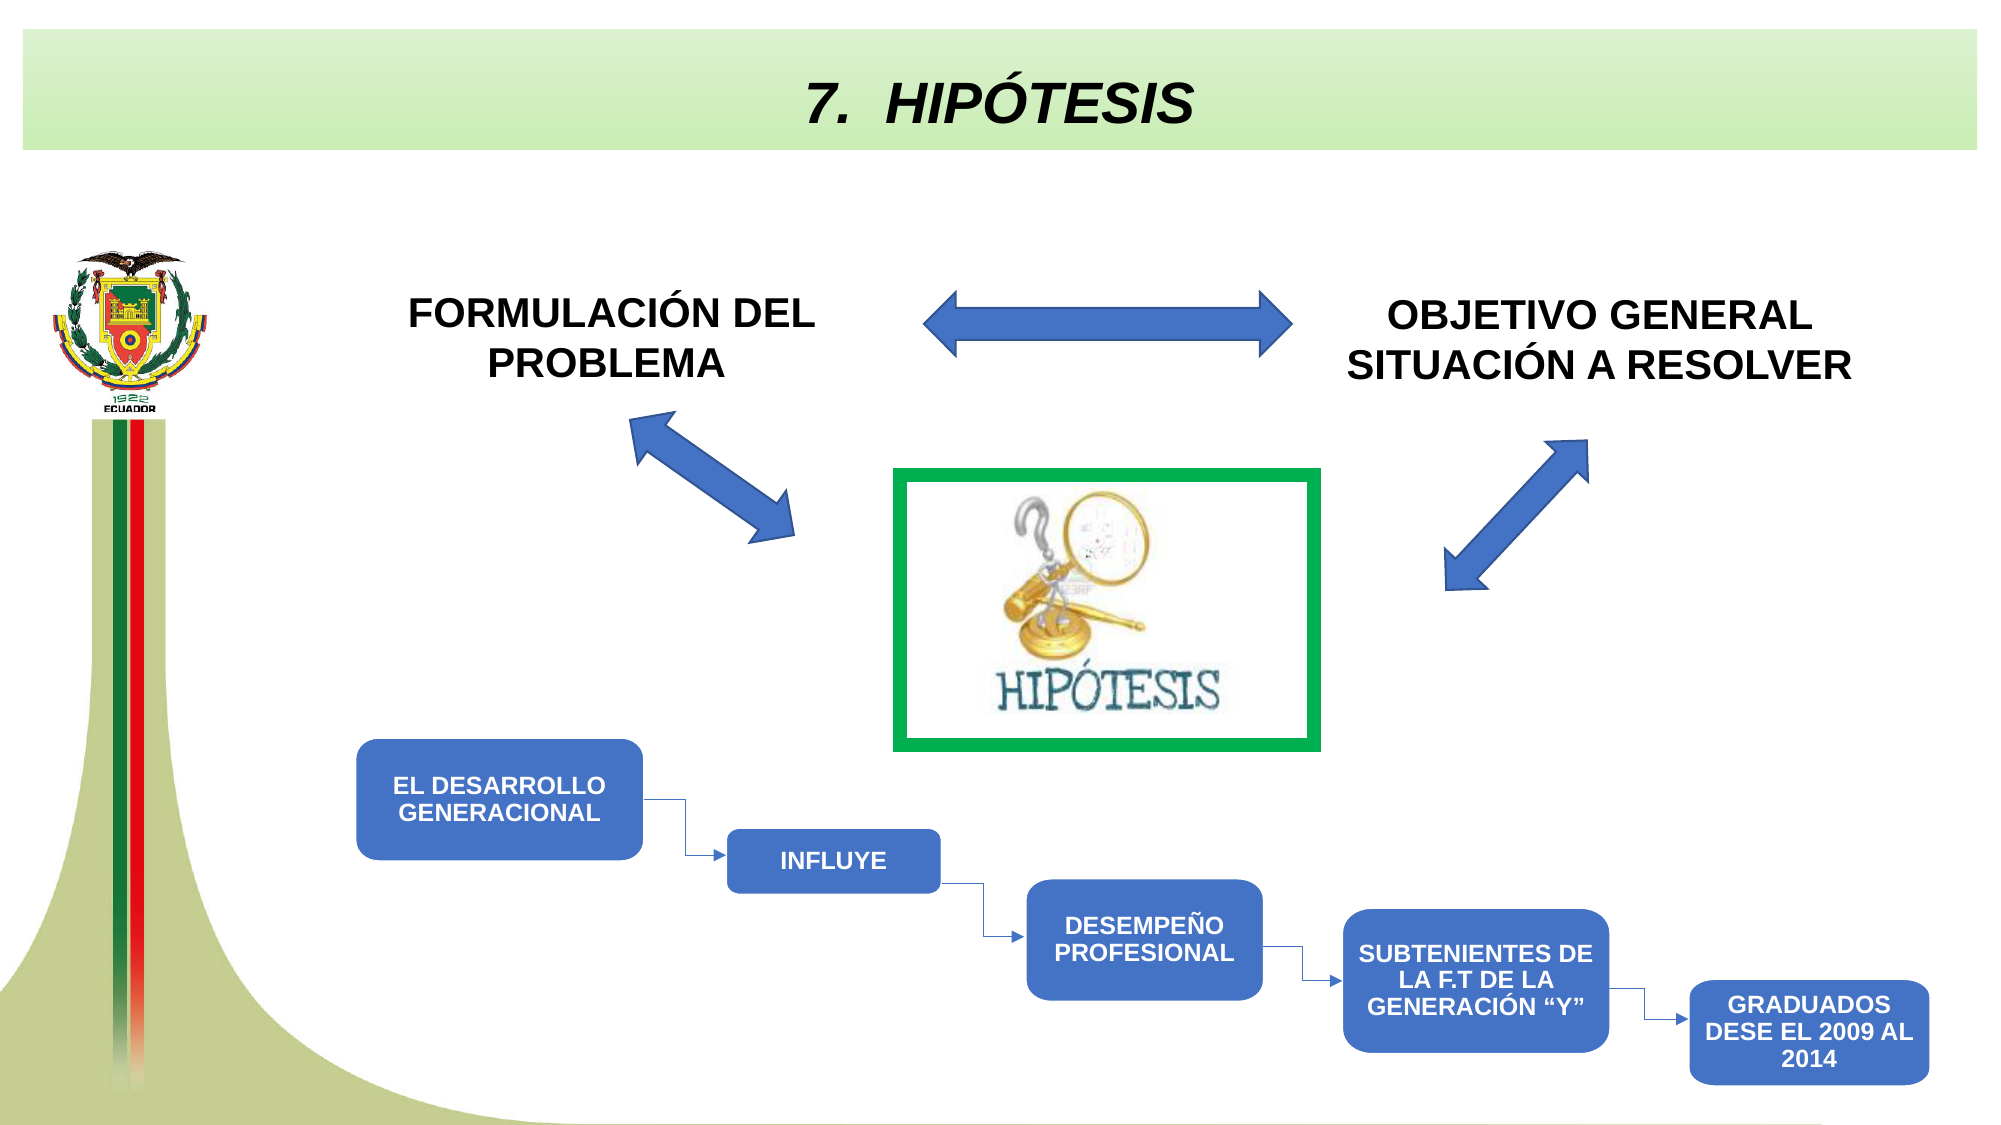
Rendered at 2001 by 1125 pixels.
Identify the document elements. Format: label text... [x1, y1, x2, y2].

text_box [628, 410, 796, 545]
text_box 7. HIPÓTESIS [22, 29, 1978, 151]
text_box OBJETIVO GENERAL SITUACIÓN A RESOLVER [1280, 280, 1931, 395]
text_box FORMULACIÓN DEL PROBLEMA [286, 278, 937, 394]
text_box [355, 737, 1931, 1087]
text_box [1443, 439, 1590, 592]
text_box [922, 289, 1294, 359]
picture [0, 0, 2001, 1125]
